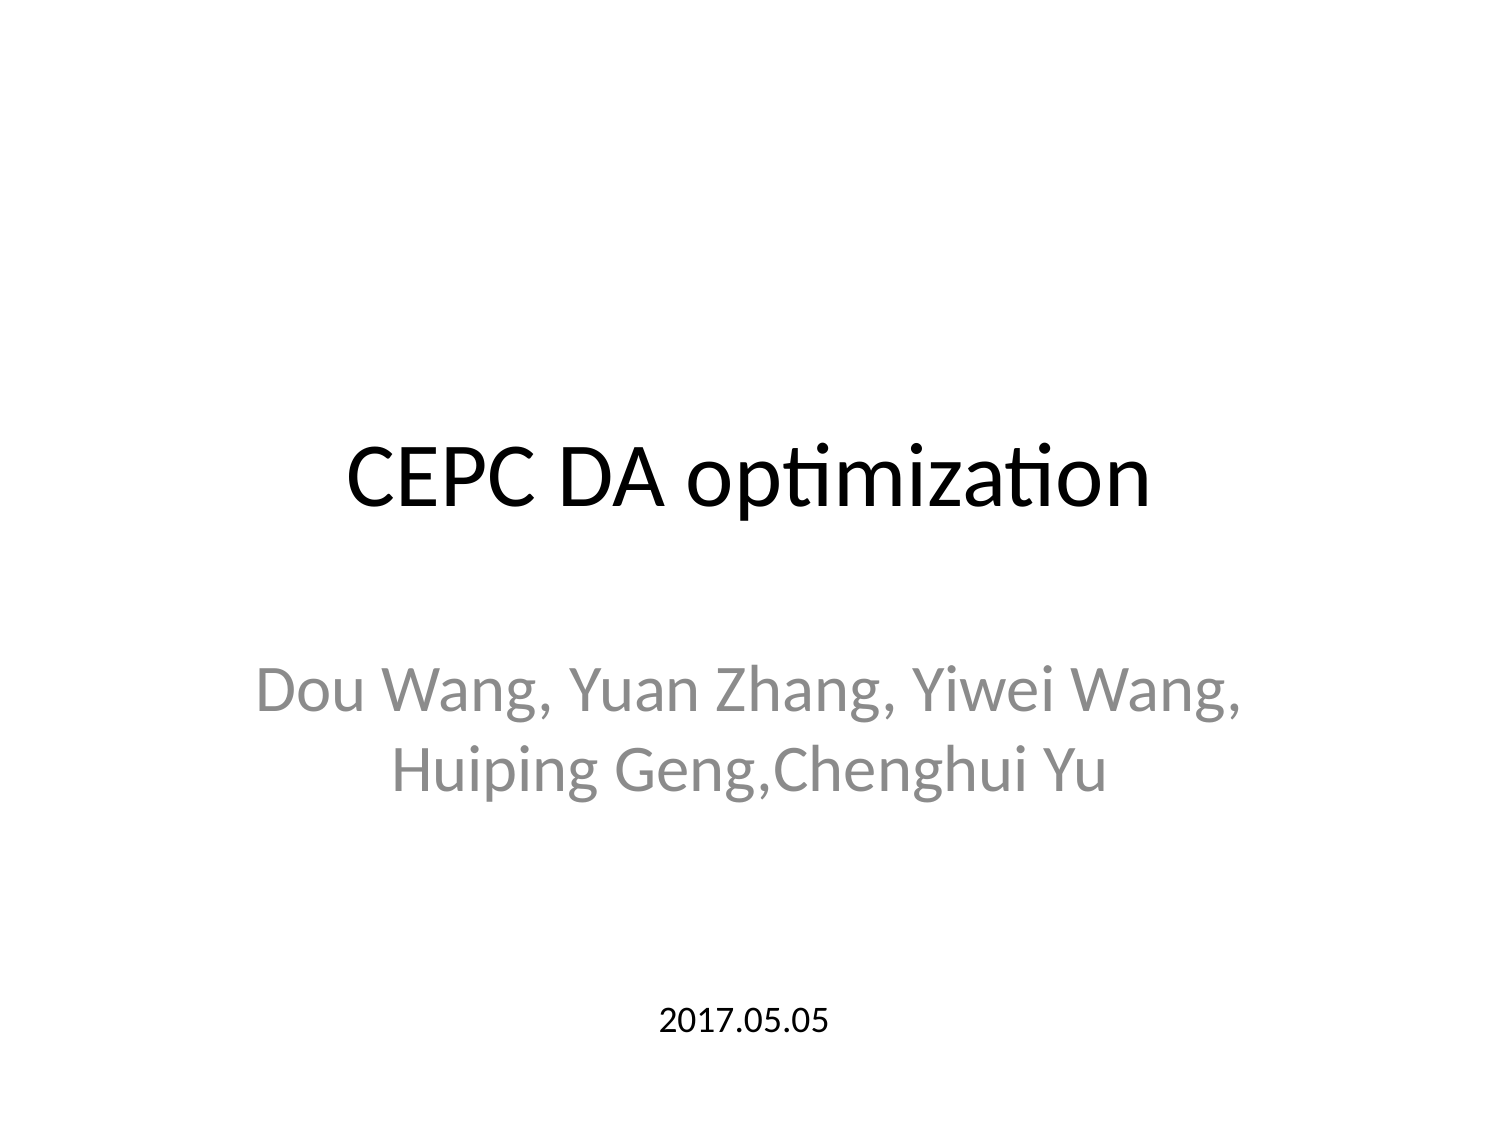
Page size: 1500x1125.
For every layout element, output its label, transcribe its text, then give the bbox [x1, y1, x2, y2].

title CEPC DA optimization [112, 349, 1388, 591]
text_box 2017.05.05 [643, 987, 987, 1048]
subtitle Dou Wang, Yuan Zhang, Yiwei Wang, Huiping Geng,Chenghui Yu [225, 637, 1275, 925]
